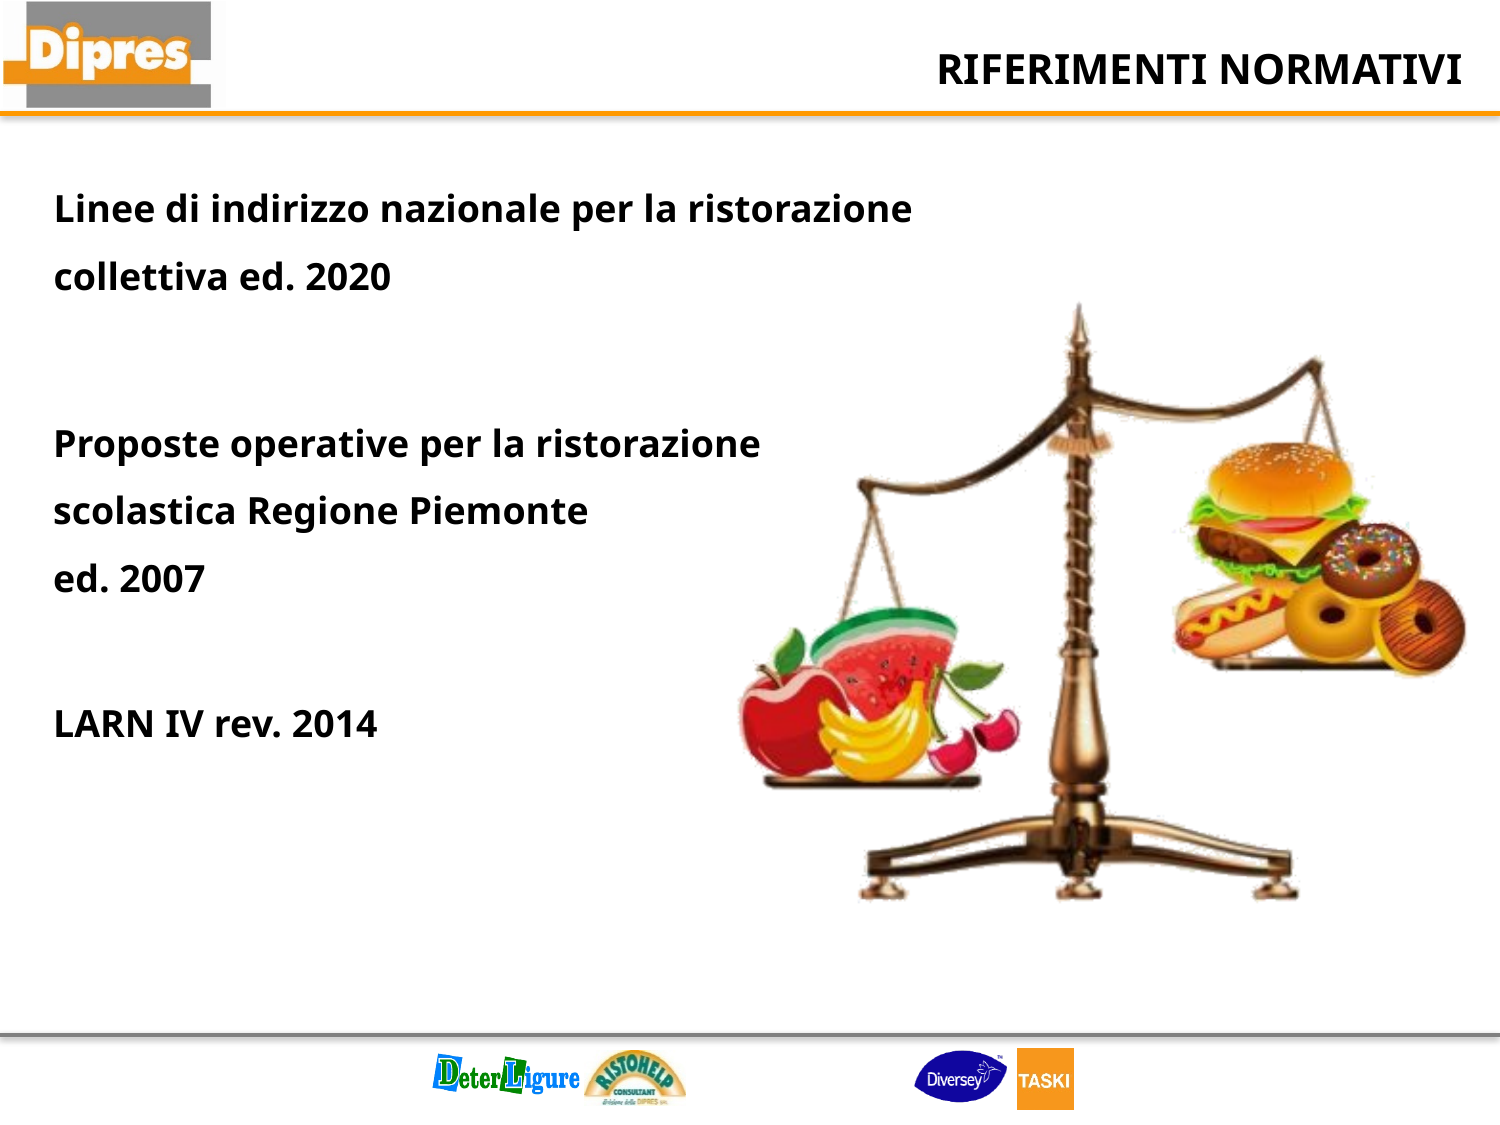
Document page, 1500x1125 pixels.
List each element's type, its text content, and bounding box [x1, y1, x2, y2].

text_box Linee di indirizzo nazionale per la ristorazione collettiva ed. 2020 [39, 155, 1012, 306]
picture [584, 1050, 686, 1106]
text_box LARN IV rev. 2014 [38, 692, 691, 753]
text_box Proposte operative per la ristorazione scolastica Regione Piemonte ed. 2007 [38, 389, 691, 608]
picture [1017, 1048, 1074, 1110]
picture [431, 1050, 581, 1098]
picture [3, 1, 226, 108]
picture [913, 1048, 1008, 1104]
picture [696, 290, 1500, 923]
text_box RIFERIMENTI NORMATIVI [546, 49, 1478, 107]
